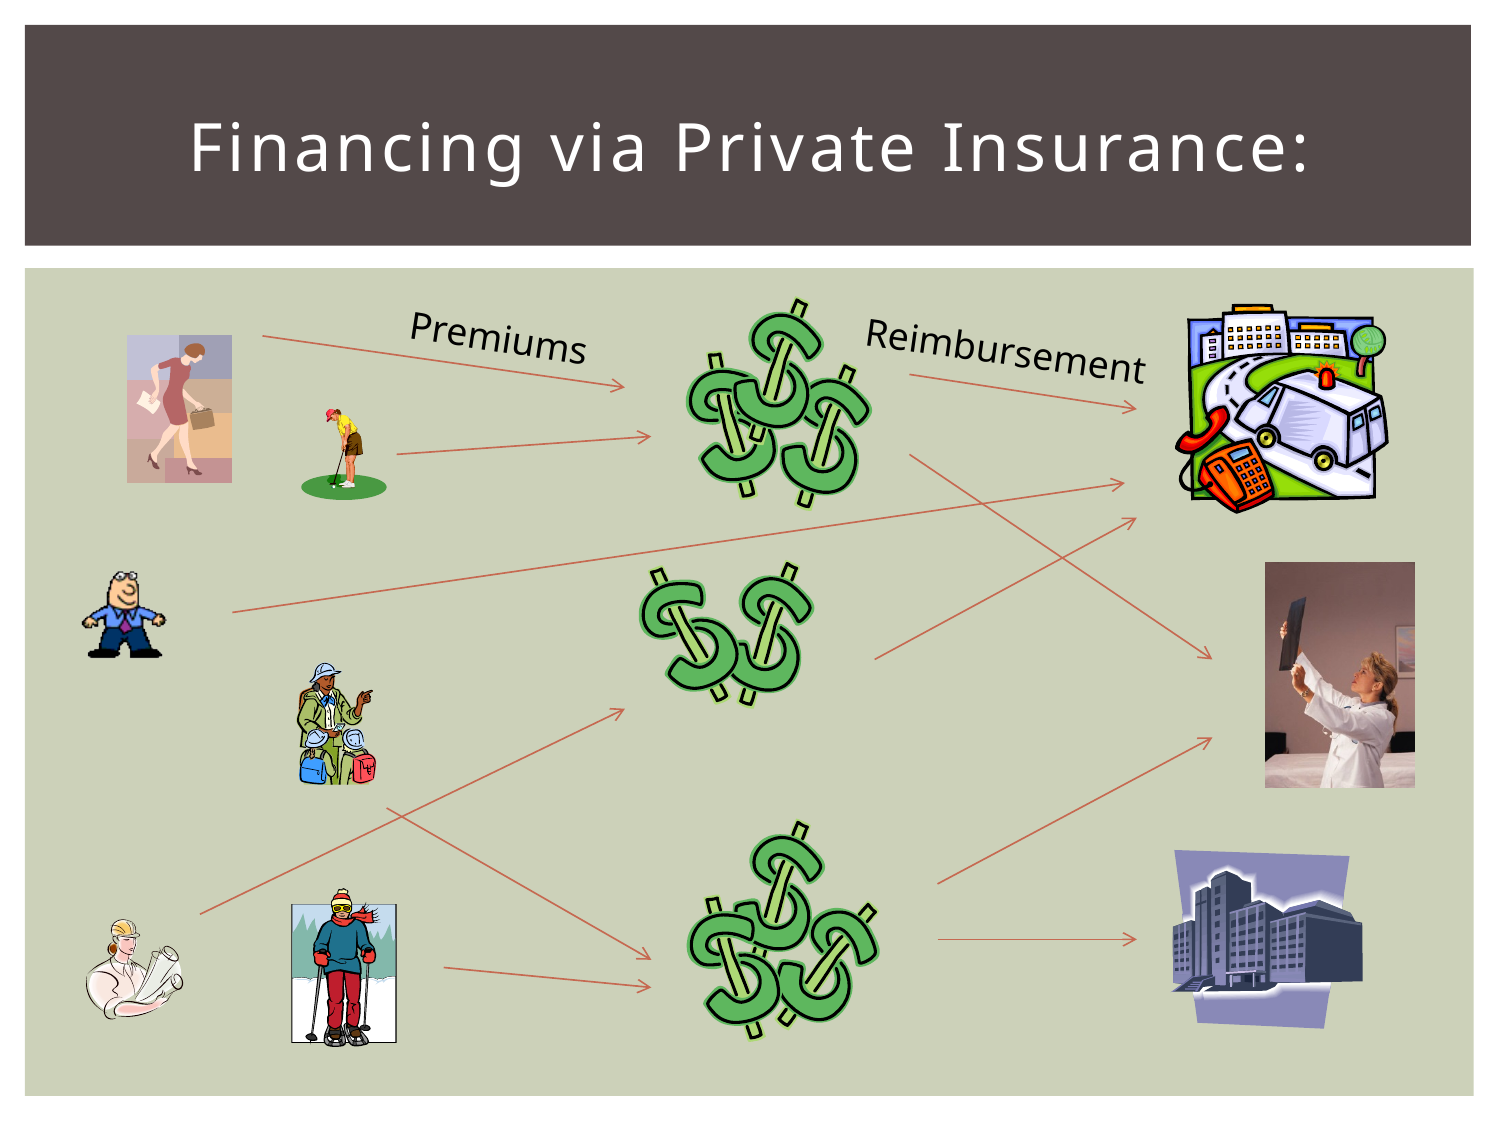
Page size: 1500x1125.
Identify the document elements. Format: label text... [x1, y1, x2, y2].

title Financing via Private Insurance: [62, 58, 1438, 232]
picture [290, 915, 397, 1048]
picture [300, 408, 387, 482]
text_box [262, 335, 626, 388]
picture [126, 334, 233, 484]
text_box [443, 968, 652, 988]
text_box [909, 374, 1138, 410]
picture [1170, 849, 1363, 1029]
picture [82, 913, 184, 1021]
picture [1174, 299, 1393, 518]
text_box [199, 708, 626, 915]
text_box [396, 436, 652, 455]
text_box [909, 454, 1213, 660]
text_box Reimbursement [846, 298, 1165, 402]
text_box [874, 517, 1138, 660]
picture [296, 662, 377, 708]
picture [683, 295, 875, 482]
picture [641, 613, 818, 709]
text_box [937, 737, 1213, 885]
picture [685, 818, 876, 1043]
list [1264, 562, 1415, 788]
text_box Premiums [393, 291, 608, 335]
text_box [386, 807, 652, 961]
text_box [232, 482, 904, 613]
picture [74, 517, 183, 660]
